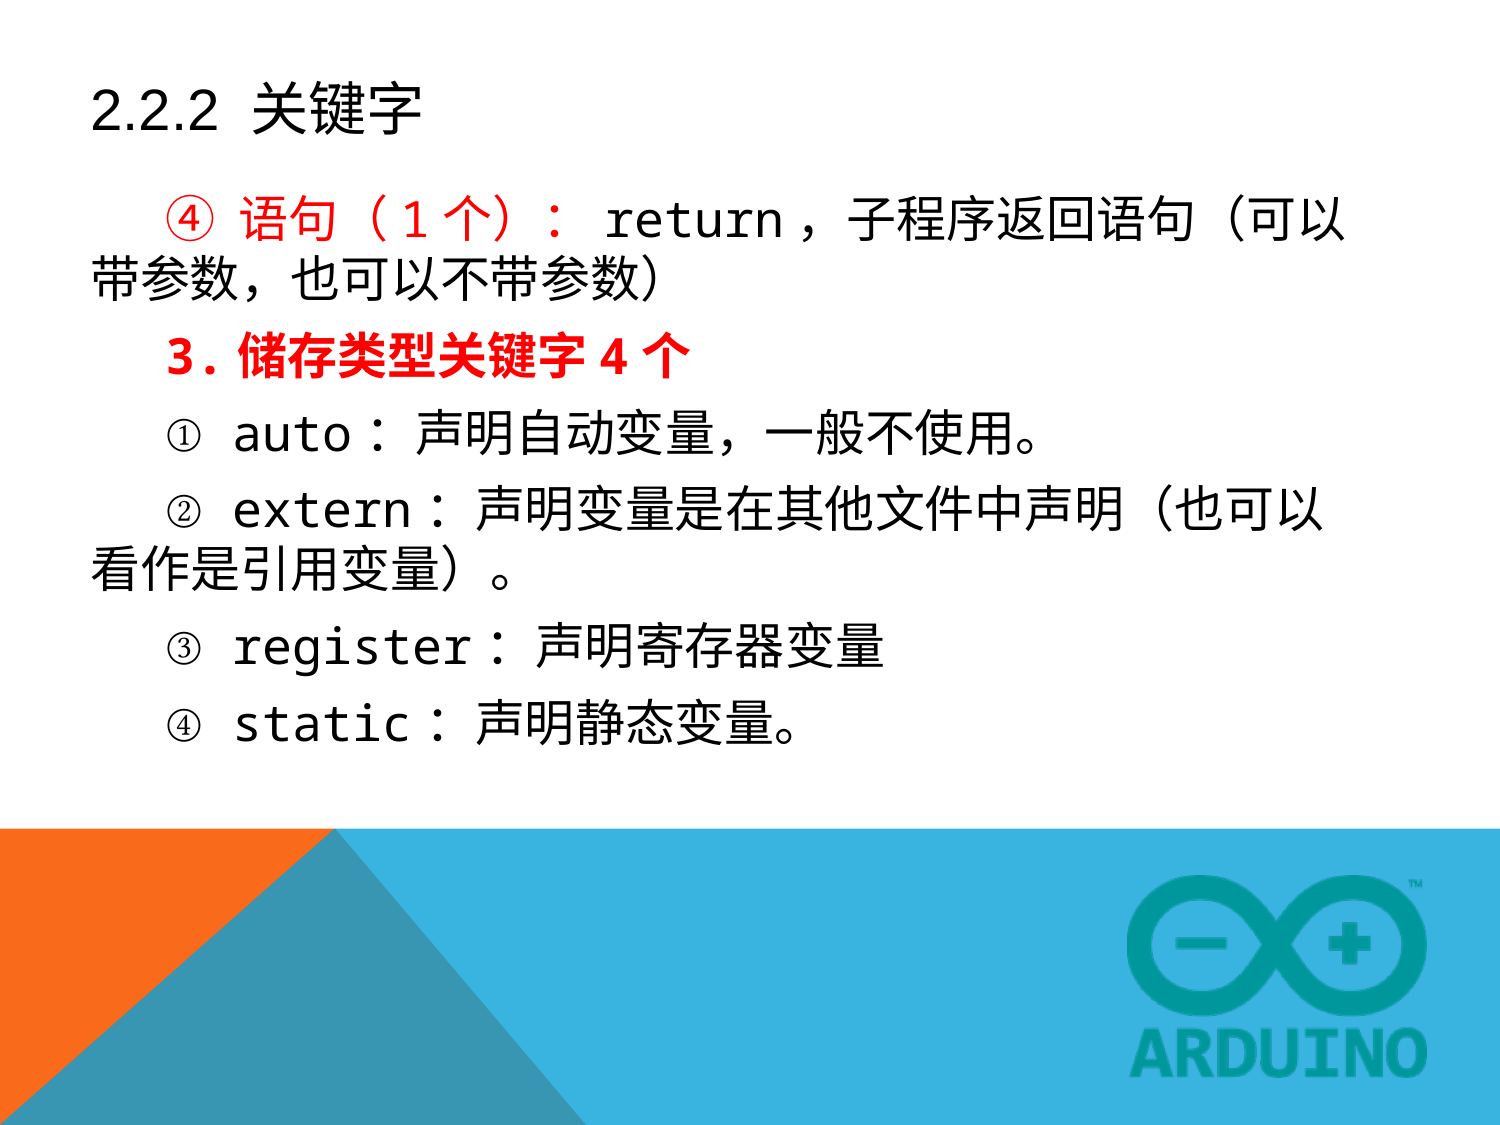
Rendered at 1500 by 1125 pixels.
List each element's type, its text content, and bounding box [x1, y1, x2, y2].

list ④ 语句（1个）：return，子程序返回语句（可以带参数，也可以不带参数） 3.储存类型关键字4个 ① auto：声明自动变量，一般不使用。 ② extern：声明变量是在其他文件中声明（也可以看作是引用变量）。 ③ register：声明寄存器变量 ④ static：声明静态变量。 [75, 180, 1369, 768]
picture [1127, 875, 1427, 1078]
title 2.2.2 关键字 [75, 62, 1309, 153]
